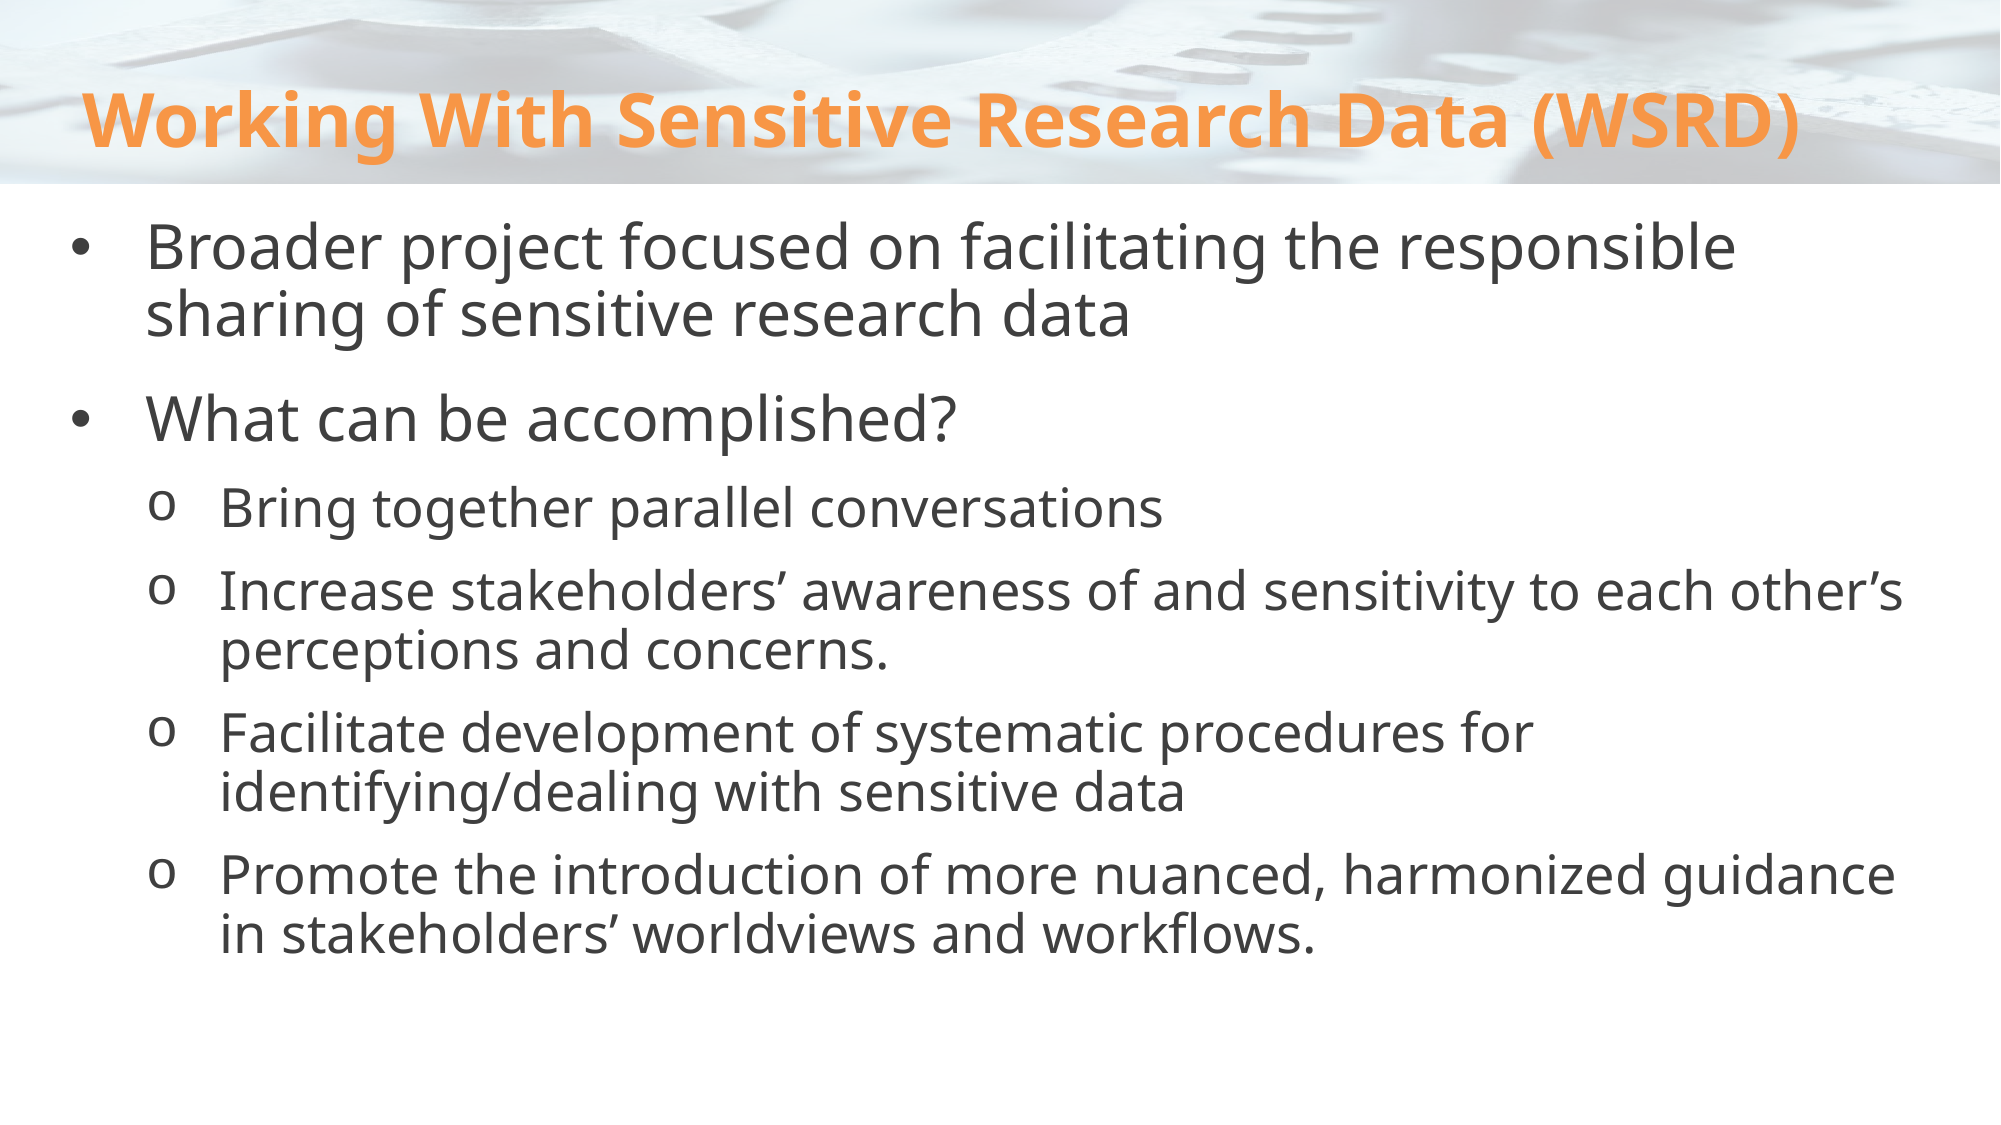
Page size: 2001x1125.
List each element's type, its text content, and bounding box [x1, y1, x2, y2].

title Working With Sensitive Research Data (WSRD) [67, 35, 2000, 212]
list Broader project focused on facilitating the responsible sharing of sensitive research data What can be accomplished? Bring together parallel conversations Increase stakeholders’ awareness of and sensitivity to each other’s perceptions and concerns. Facilitate development of systematic procedures for identifying/dealing with sensitive data Promote the introduction of more nuanced, harmonized guidance in stakeholders’ worldviews and workflows. [55, 208, 1975, 1125]
